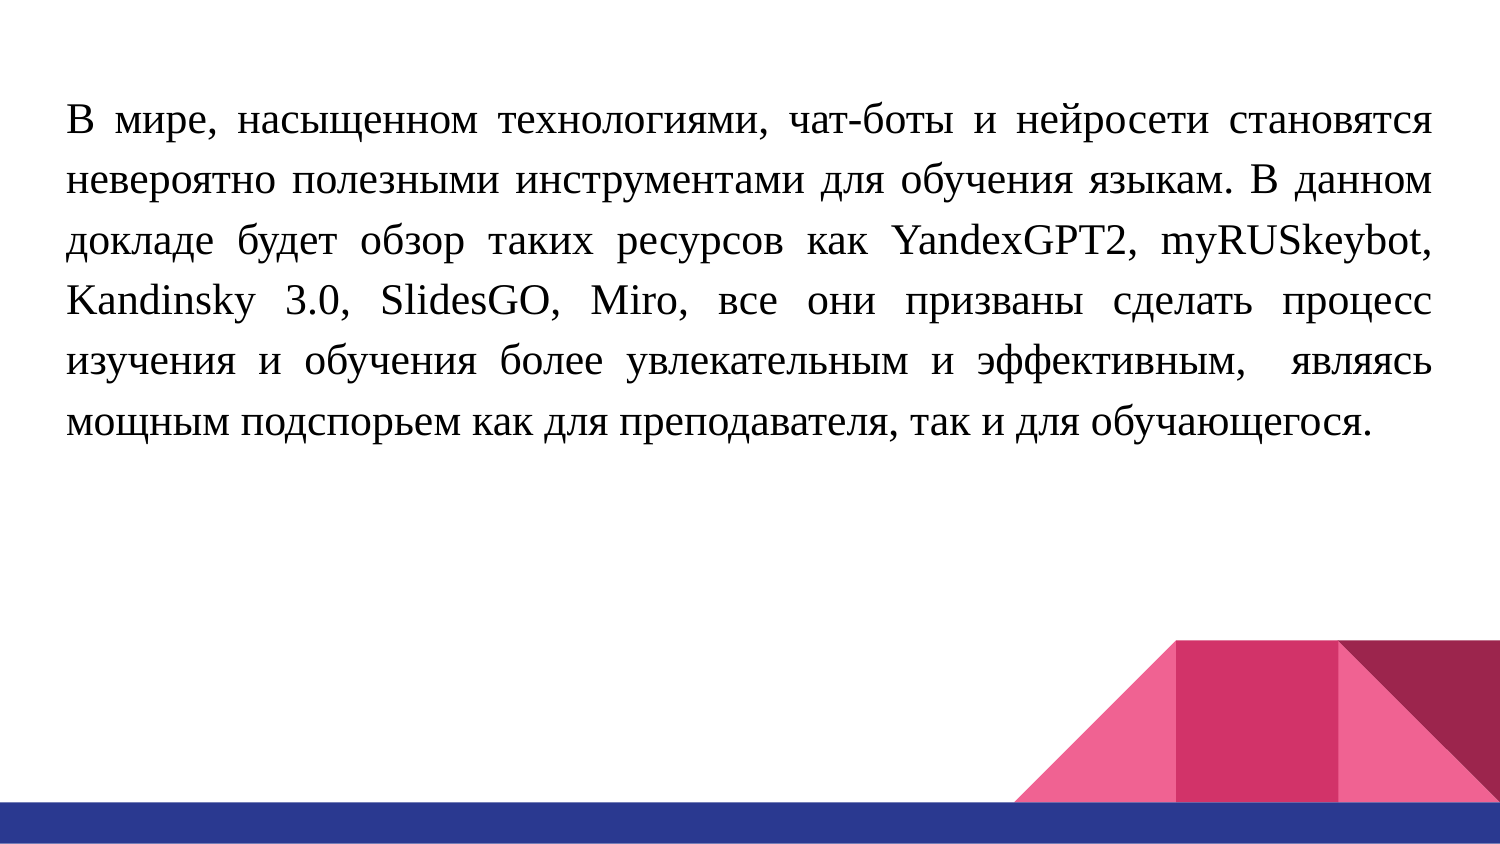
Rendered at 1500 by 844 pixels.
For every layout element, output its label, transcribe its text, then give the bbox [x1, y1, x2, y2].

list В мире, насыщенном технологиями, чат-боты и нейросети становятся невероятно полезными инструментами для обучения языкам. В данном докладе будет обзор таких ресурсов как YandexGPT2, myRUSkeybot, Kandinsky 3.0, SlidesGO, Miro, все они призваны сделать процесс изучения и обучения более увлекательным и эффективным, являясь мощным подспорьем как для преподавателя, так и для обучающегося. [50, 66, 1450, 616]
